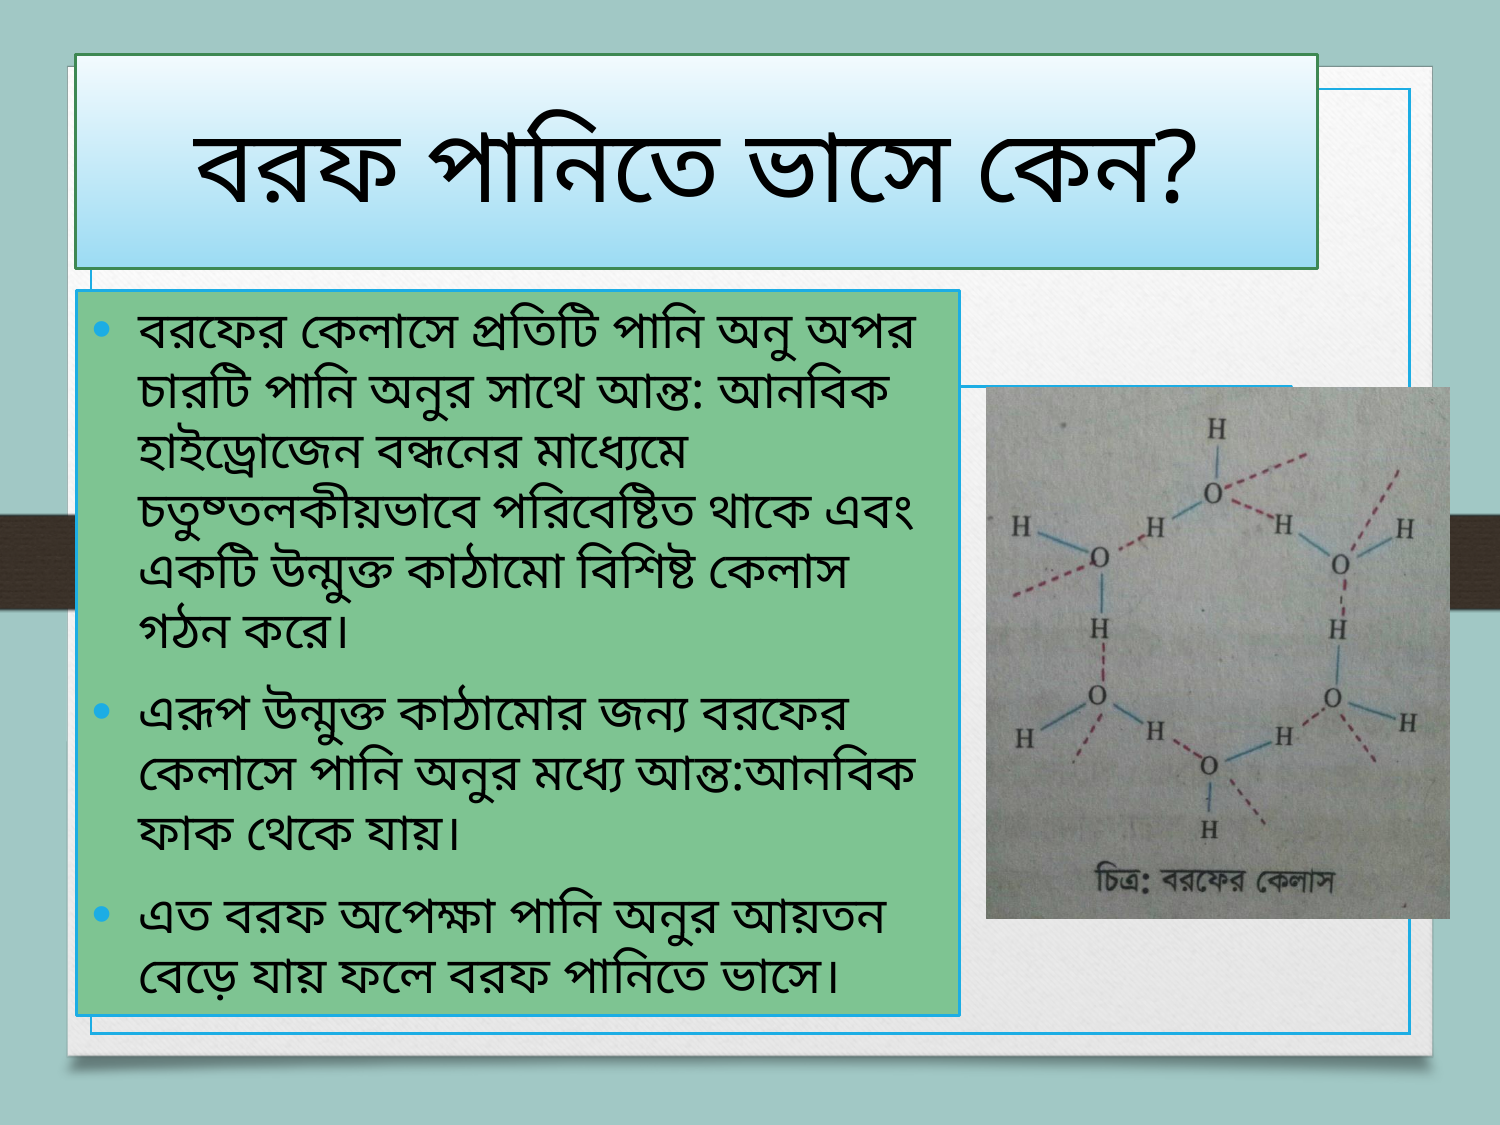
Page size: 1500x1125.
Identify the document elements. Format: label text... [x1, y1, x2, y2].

title বরফ পানিতে ভাসে কেন? [74, 53, 1319, 270]
list বরফের কেলাসে প্রতিটি পানি অনু অপর চারটি পানি অনুর সাথে আন্ত: আনবিক হাইড্রোজেন বন্ধনের মাধ্যেমে চতুষ্তলকীয়ভাবে পরিবেষ্টিত থাকে এবং একটি উন্মুক্ত কাঠামো বিশিষ্ট কেলাস গঠন করে। এরূপ উন্মুক্ত কাঠামোর জন্য বরফের কেলাসে পানি অনুর মধ্যে আন্ত:আনবিক ফাক থেকে যায়। এত বরফ অপেক্ষা পানি অনুর আয়তন বেড়ে যায় ফলে বরফ পানিতে ভাসে। [75, 289, 961, 1017]
picture [0, 0, 1500, 1125]
